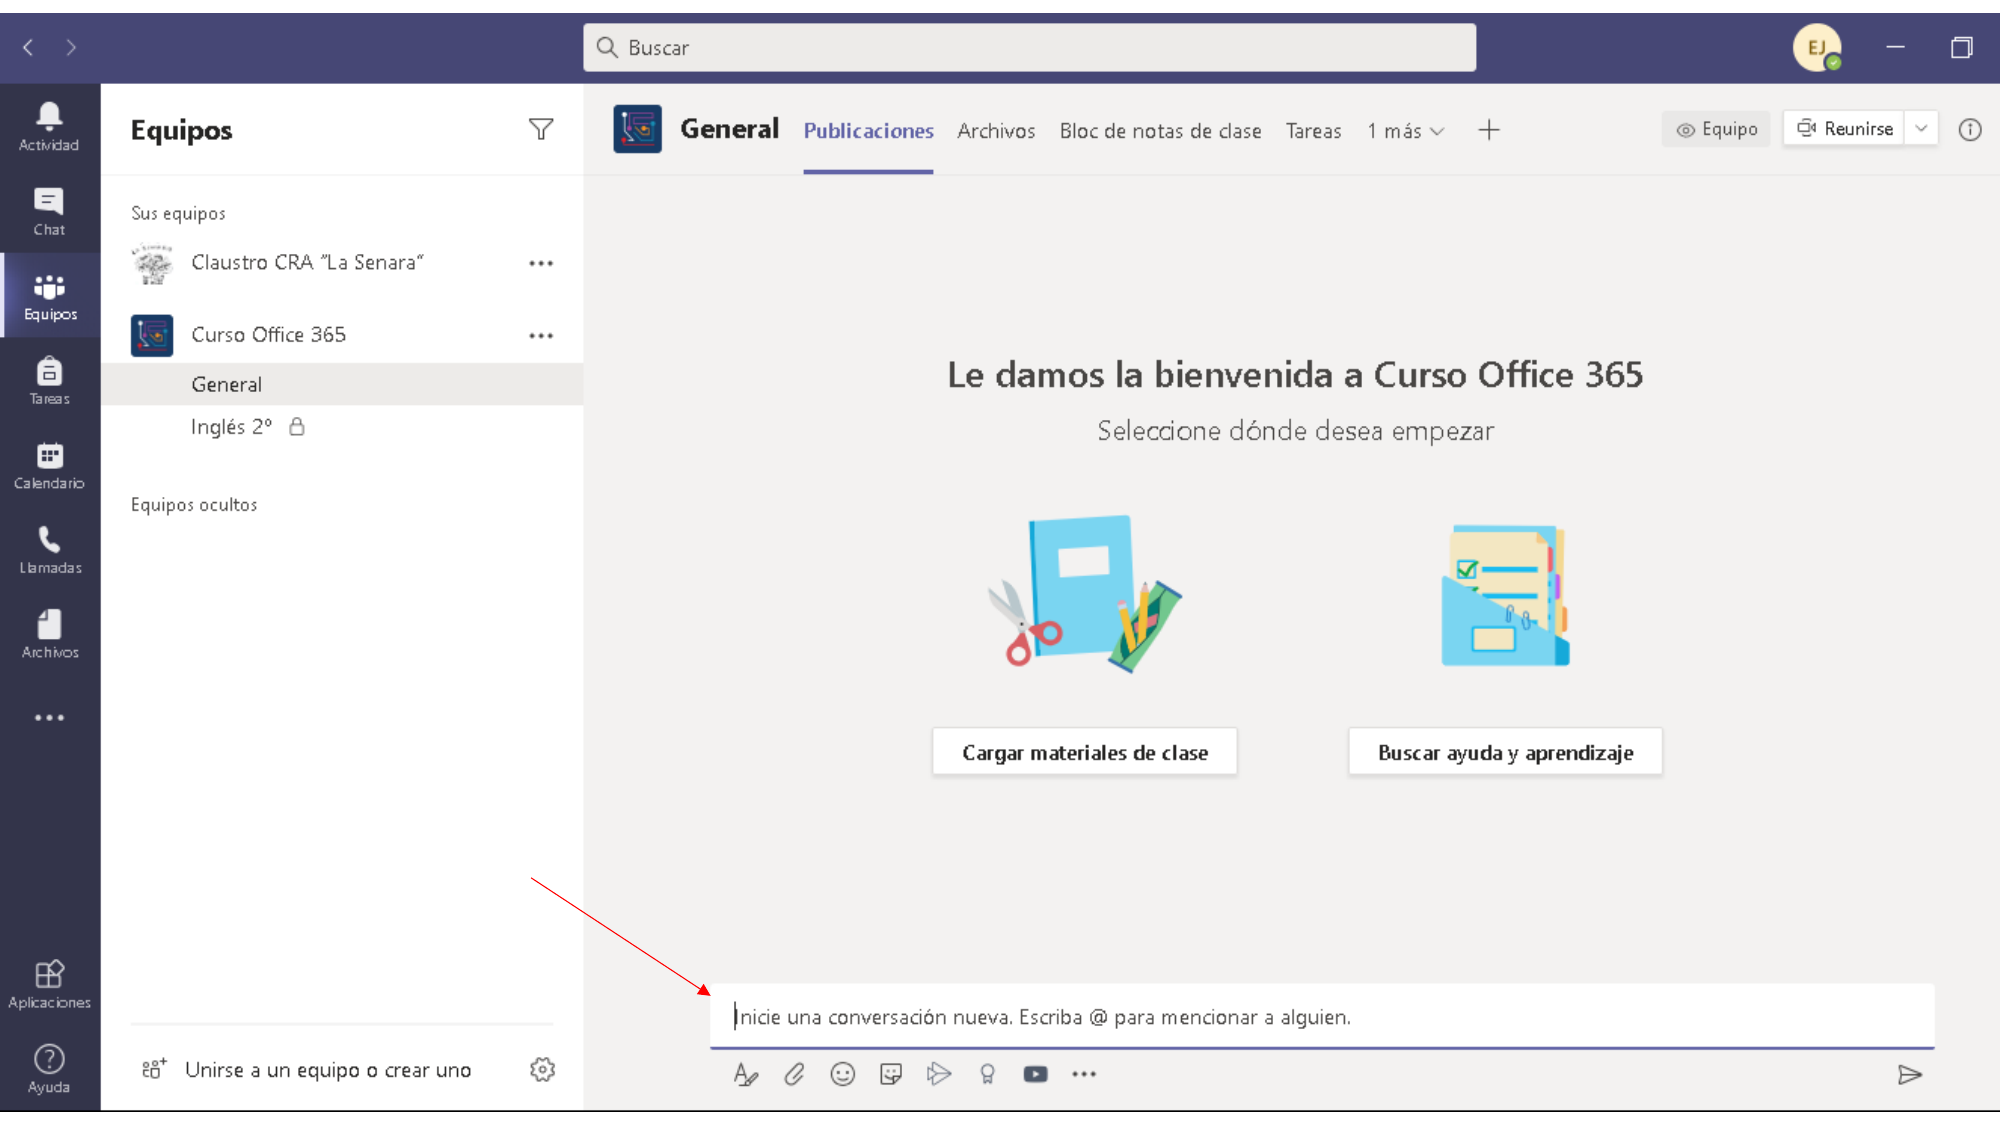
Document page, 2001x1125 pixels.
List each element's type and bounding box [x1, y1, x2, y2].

text_box [531, 877, 711, 996]
picture [0, 13, 2000, 1112]
